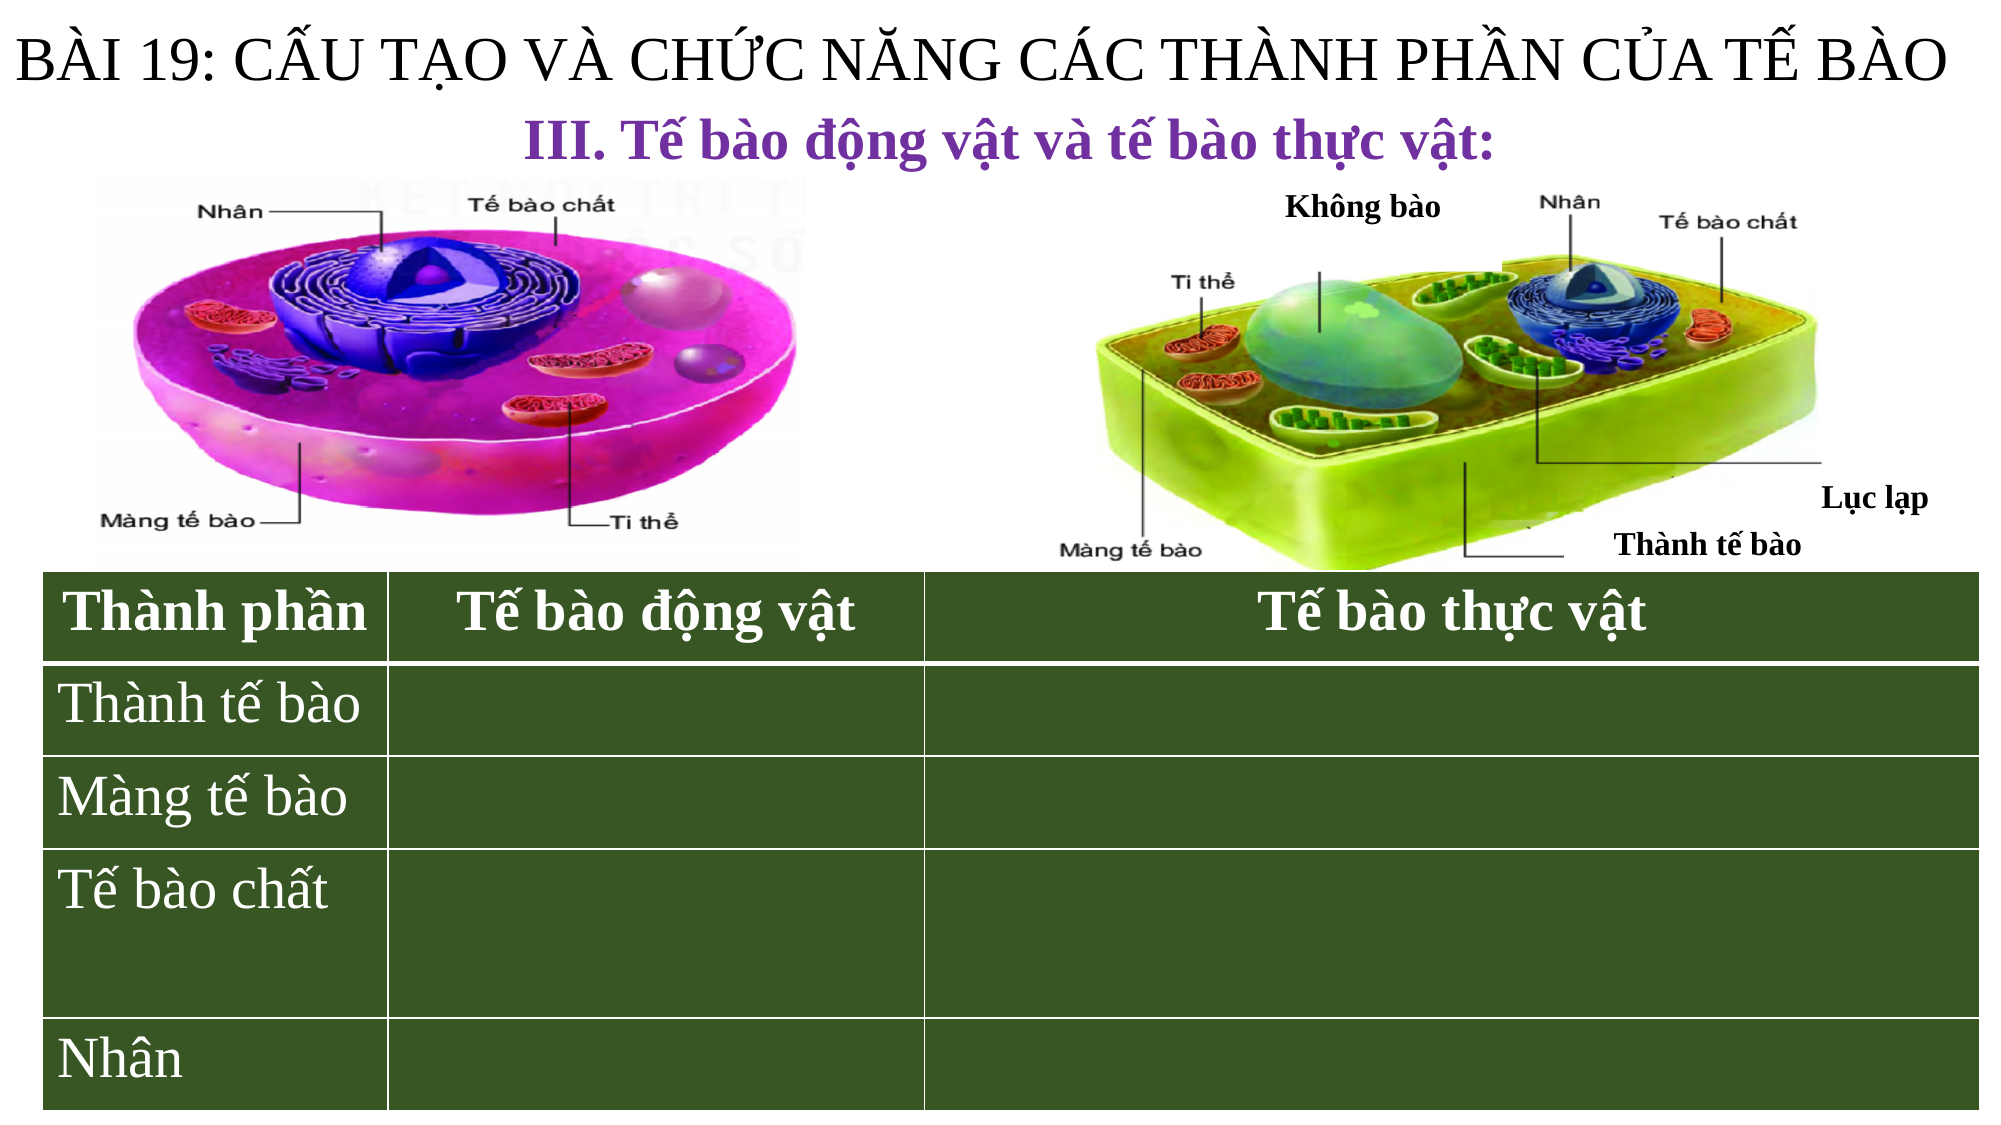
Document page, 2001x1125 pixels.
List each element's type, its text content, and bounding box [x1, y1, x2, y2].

table_cell [925, 850, 1979, 1017]
table_cell [389, 666, 924, 755]
table_cell [925, 666, 1979, 755]
picture [1011, 181, 1834, 650]
table_cell [389, 757, 924, 848]
table_cell [925, 757, 1979, 848]
table_cell Thành tế bào [43, 666, 387, 755]
table_cell [389, 1019, 924, 1110]
table_cell Nhân [43, 1019, 387, 1110]
table_header Tế bào động vật [389, 572, 924, 661]
table_cell [925, 1019, 1979, 1110]
table_header Tế bào thực vật [925, 572, 1979, 661]
text_box Lục lạp [1834, 467, 1964, 523]
text_box III. Tế bào động vật và tế bào thực vật: [509, 93, 1514, 179]
table_cell Tế bào chất [43, 850, 387, 1017]
text_box Không bào [1001, 176, 1503, 272]
text_box Thành tế bào [1834, 523, 1844, 570]
table_cell [389, 850, 924, 1017]
table_cell Màng tế bào [43, 757, 387, 848]
picture [89, 177, 805, 617]
text_box BÀI 19: CẤU TẠO VÀ CHỨC NĂNG CÁC THÀNH PHẦN CỦA TẾ BÀO [0, 0, 1987, 131]
table_header Thành phần [43, 572, 387, 661]
